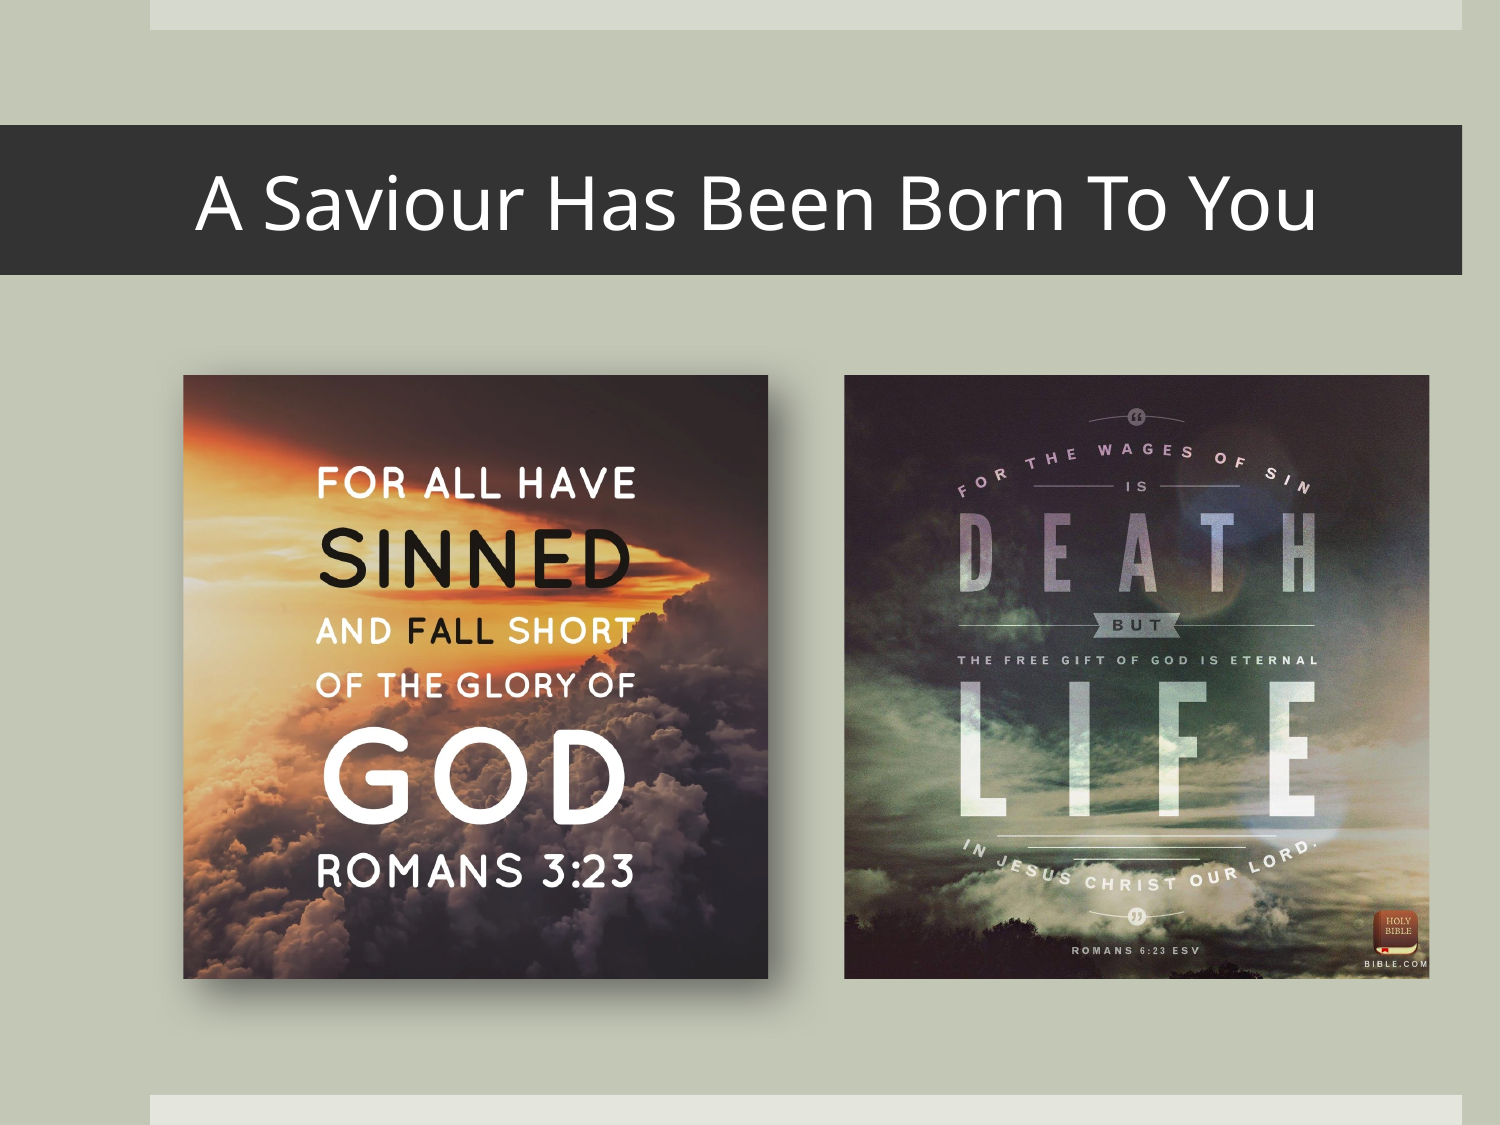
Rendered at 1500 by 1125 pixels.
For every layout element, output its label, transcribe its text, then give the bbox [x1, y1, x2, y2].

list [182, 374, 769, 980]
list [843, 374, 1430, 980]
title A Saviour Has Been Born To You [0, 125, 1463, 275]
